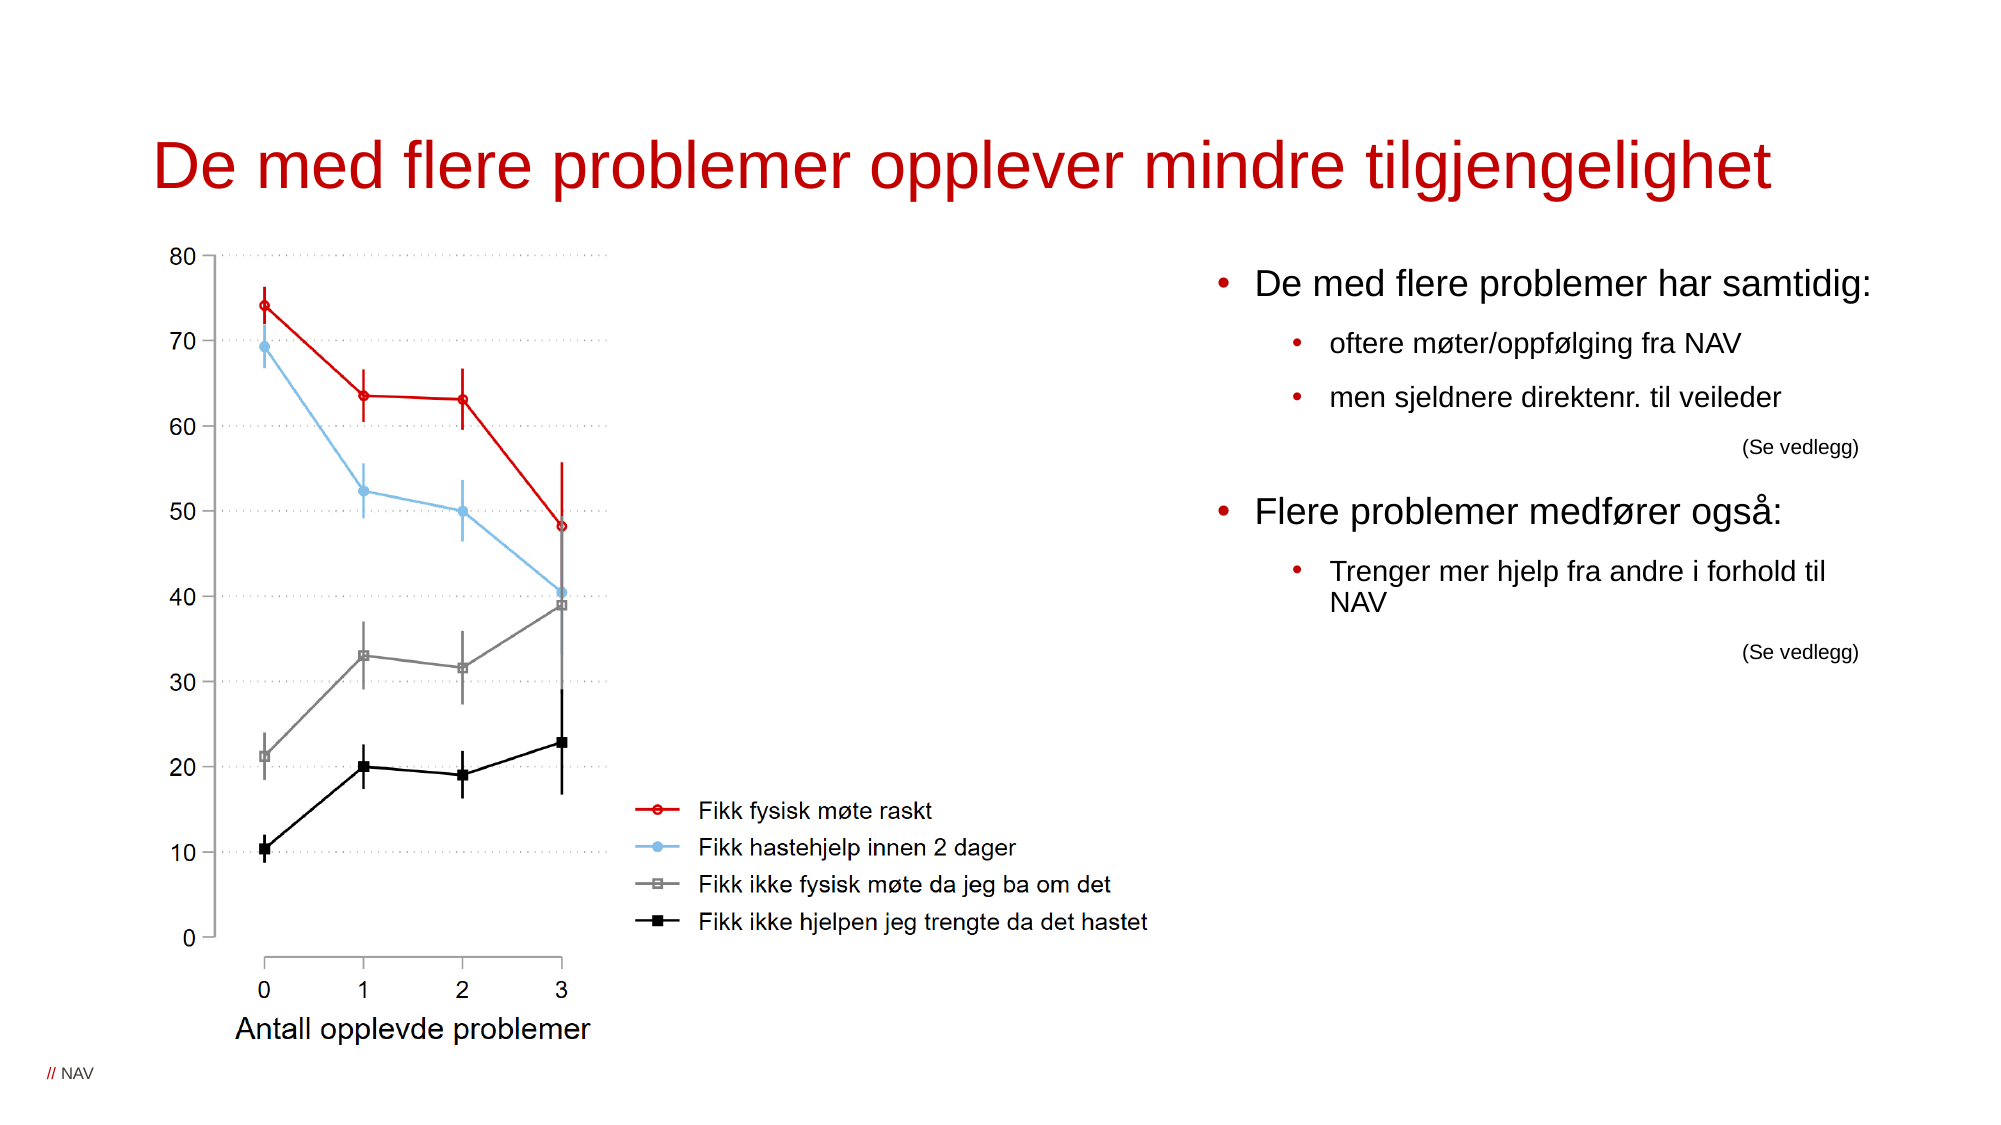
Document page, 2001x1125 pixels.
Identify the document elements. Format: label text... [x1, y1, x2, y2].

picture [150, 236, 1157, 1054]
title De med flere problemer opplever mindre tilgjengelighet [137, 79, 1863, 255]
list De med flere problemer har samtidig: oftere møter/oppfølging fra NAV men sjeldnere direktenr. til veileder (Se vedlegg) Flere problemer medfører også: Trenger mer hjelp fra andre i forhold til NAV (Se vedlegg) [1202, 257, 1890, 1075]
